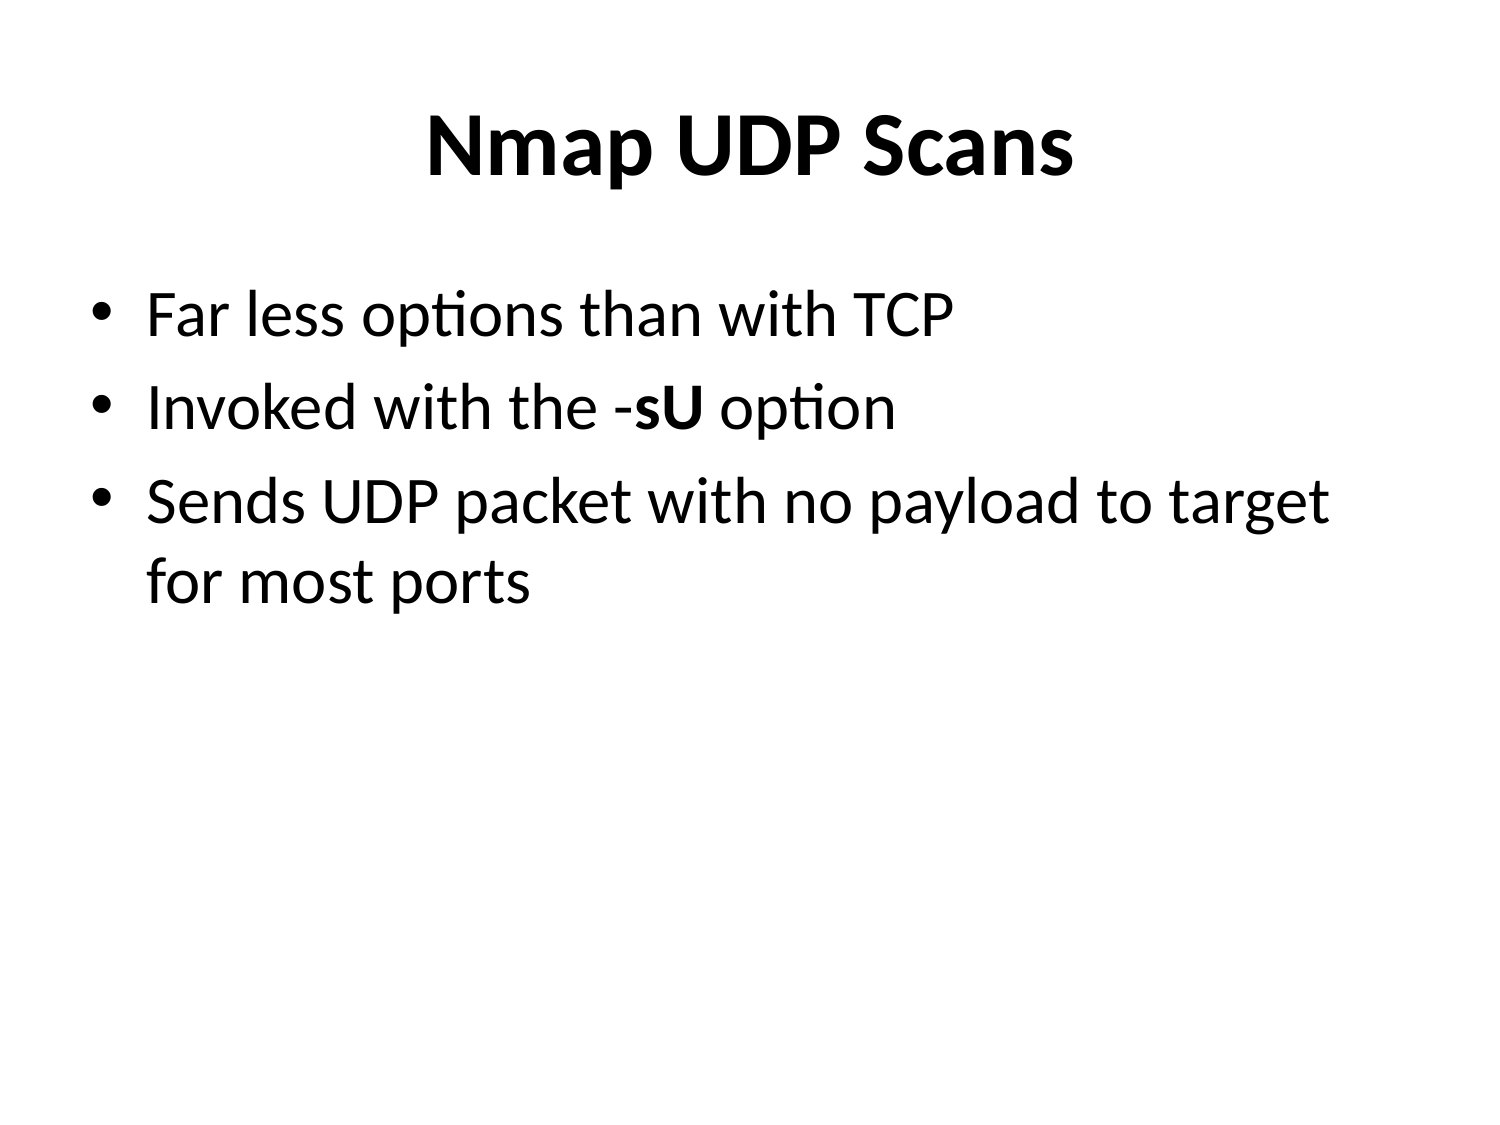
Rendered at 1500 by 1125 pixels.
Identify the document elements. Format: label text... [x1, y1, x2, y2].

title Nmap UDP Scans [75, 45, 1425, 233]
list Far less options than with TCP Invoked with the -sU option Sends UDP packet with no payload to target for most ports [75, 262, 1425, 1005]
